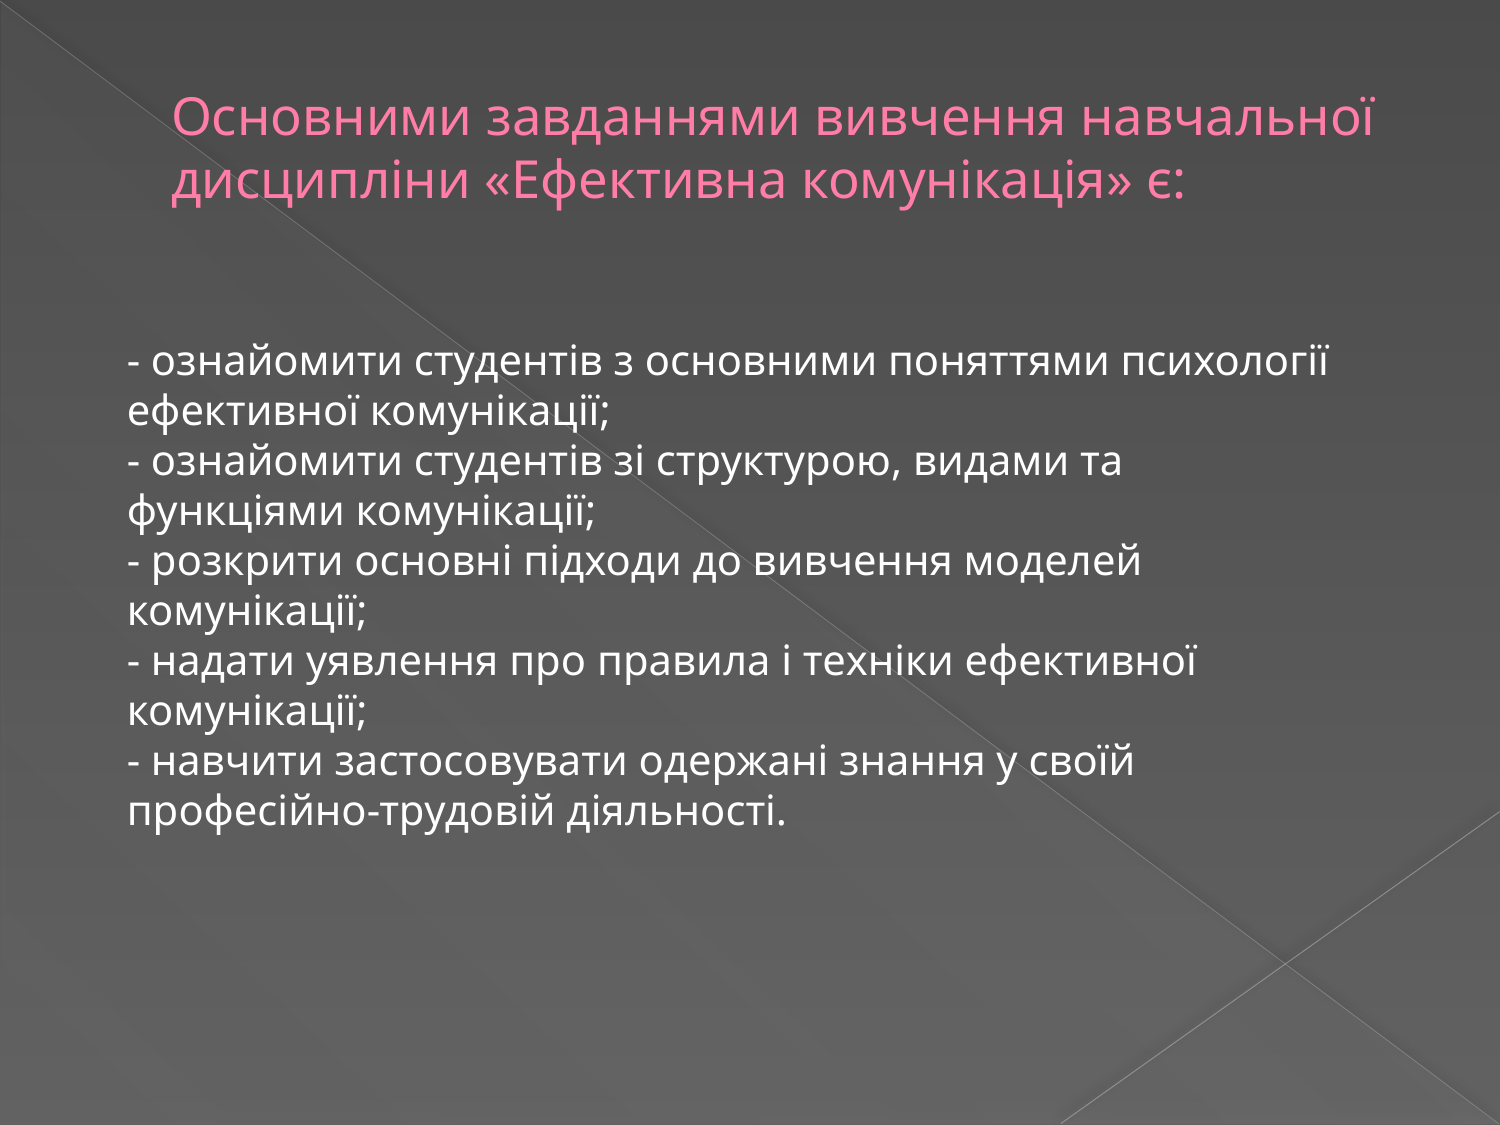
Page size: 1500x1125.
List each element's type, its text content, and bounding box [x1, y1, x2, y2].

text_box - ознайомити студентів з основними поняттями психології ефективної комунікації; - ознайомити студентів зі структурою, видами та функціями комунікації; - розкрити основні підходи до вивчення моделей комунікації; - надати уявлення про правила і техніки ефективної комунікації; - навчити застосовувати одержані знання у своїй професійно-трудовій діяльності. [112, 326, 1353, 842]
list [75, 308, 1425, 1059]
title Основними завданнями вивчення навчальної дисципліни «Ефективна комунікація» є: [76, 52, 1427, 241]
